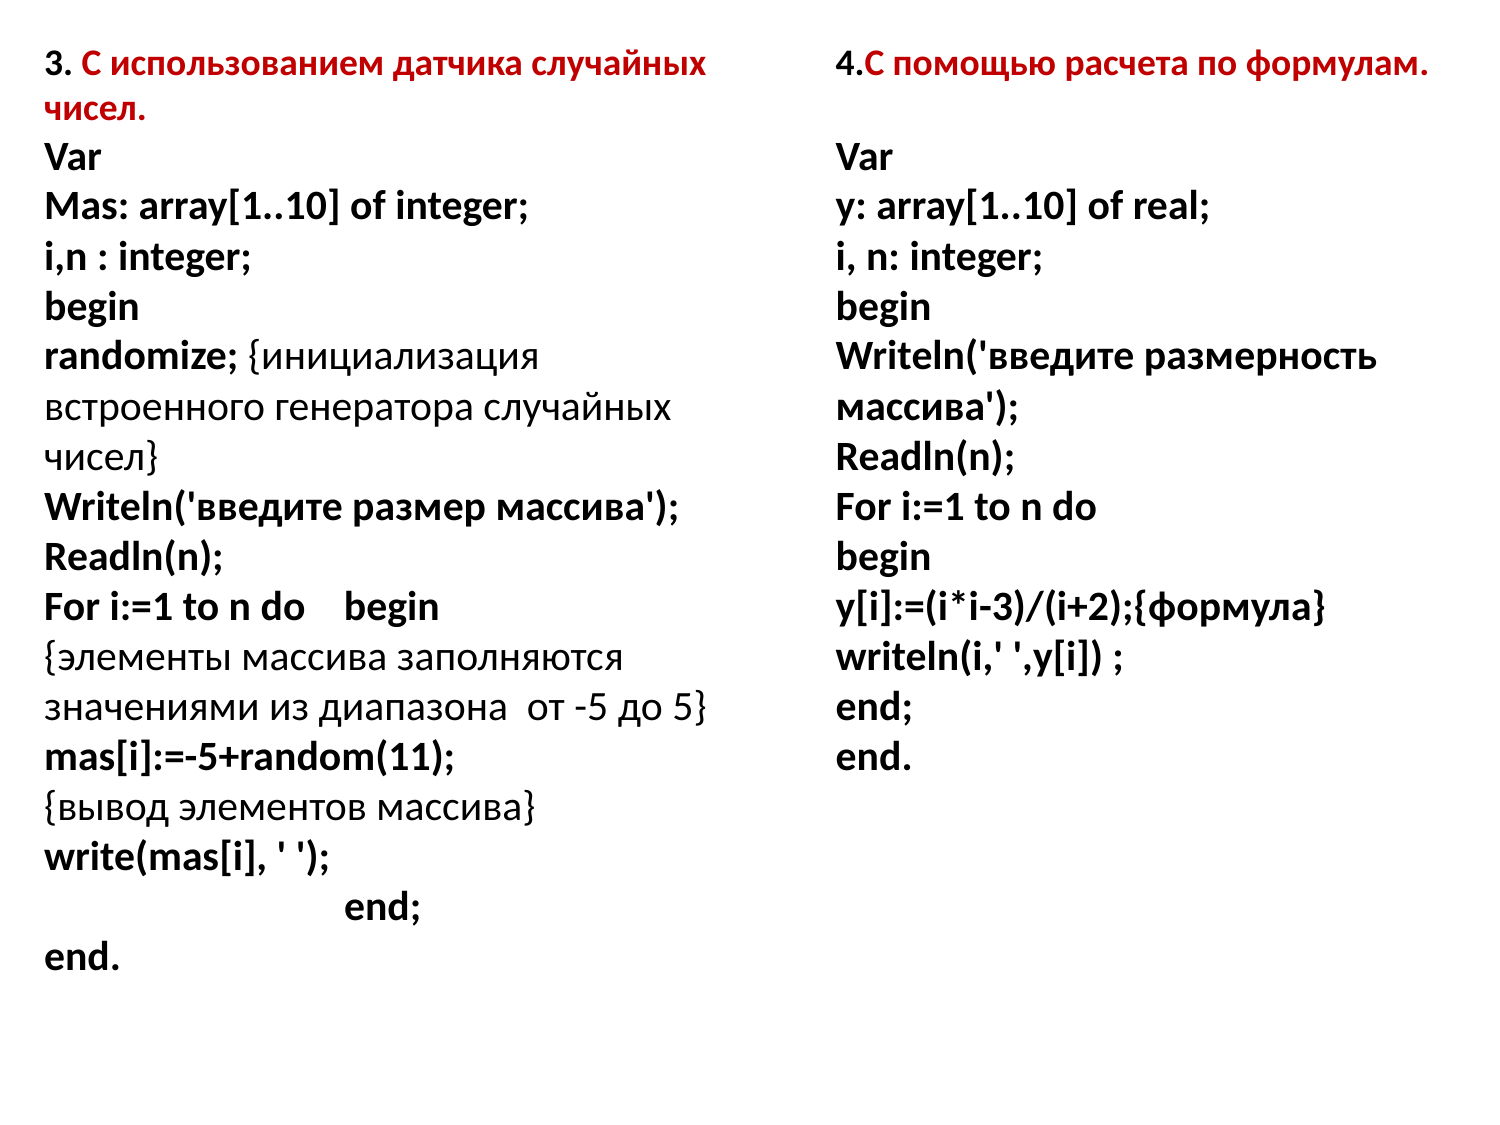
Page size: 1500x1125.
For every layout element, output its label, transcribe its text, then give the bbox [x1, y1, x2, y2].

text_box 4.С помощью расчета по формулам. Var y: array[1..10] of real; i, n: integer; begin Writeln('введите размерность массива'); Readln(n); For i:=1 to n do begin y[i]:=(i*i-3)/(i+2);{формула} writeln(i,' ',y[i]) ; end; end. [820, 30, 1465, 831]
text_box 3. С использованием датчика случайных чисел. Var Mas: array[1..10] of integer; i,n : integer; begin randomize; {инициализация встроенного генератора случайных чисел} Writeln('введите размер массива'); Readln(n); For i:=1 to n do begin {элементы массива заполняются значениями из диапазона от -5 до 5} mas[i]:=-5+random(11); {вывод элементов массива} write(mas[i], ' '); end; end. [29, 30, 774, 1031]
